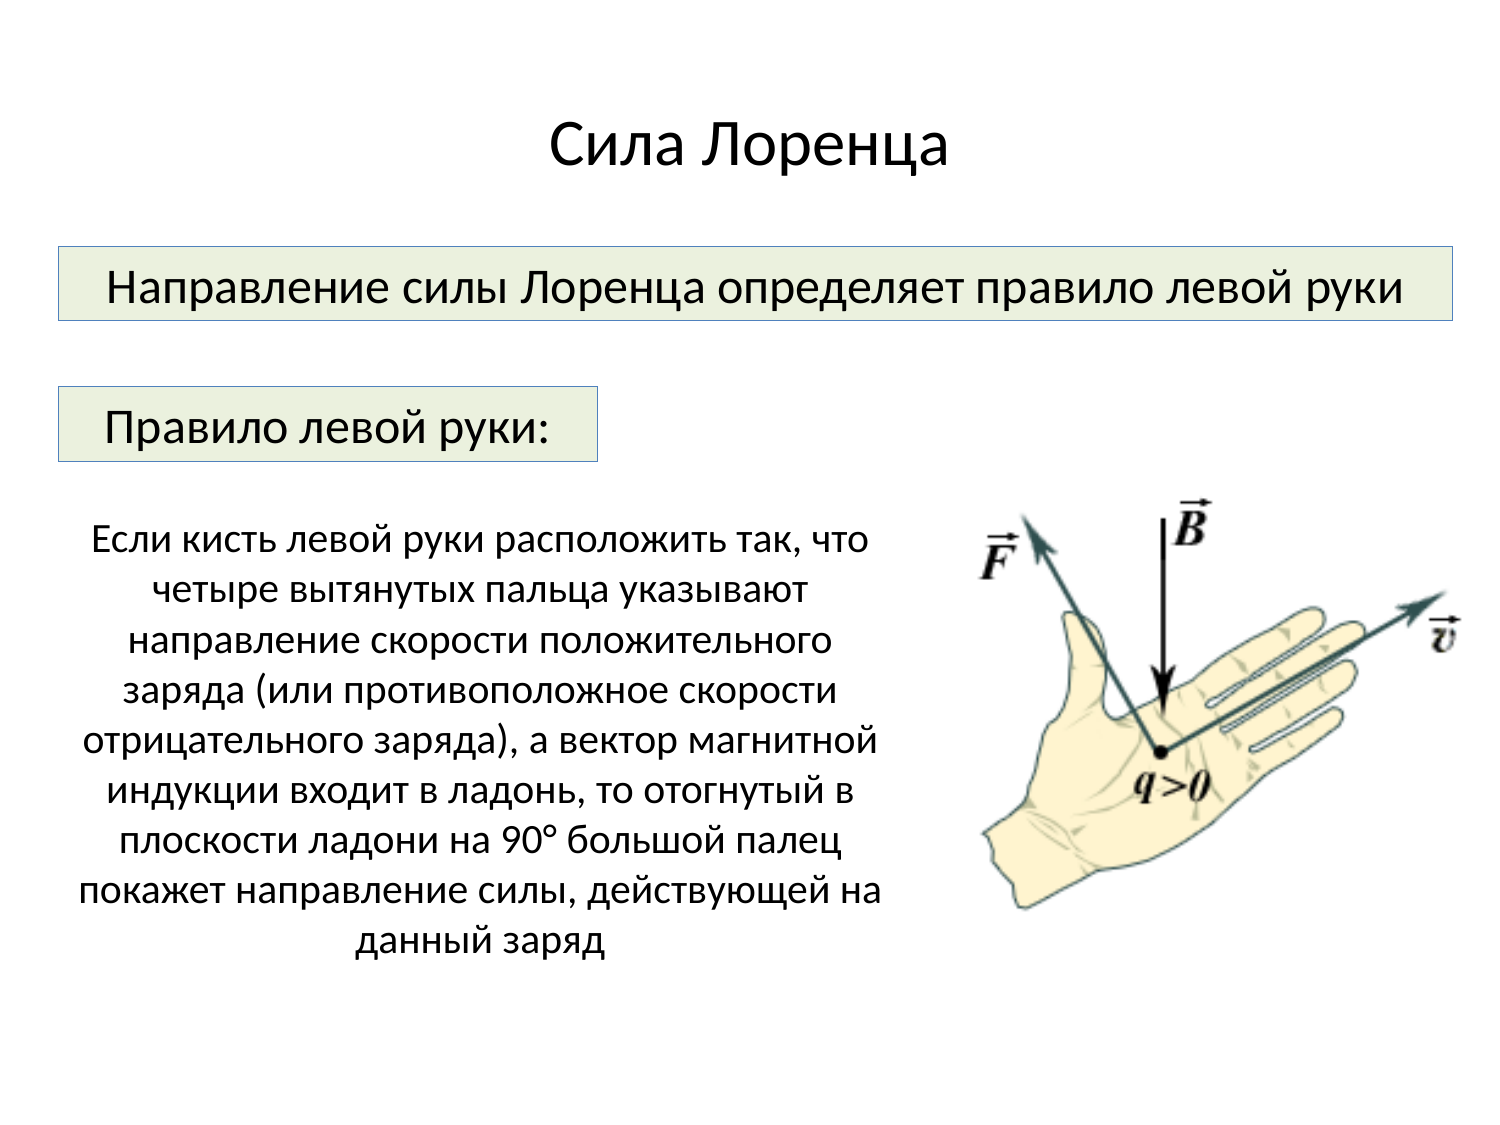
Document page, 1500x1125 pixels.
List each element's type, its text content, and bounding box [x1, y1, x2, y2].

text_box Направление силы Лоренца определяет правило левой руки [58, 246, 1453, 321]
text_box Правило левой руки: [58, 386, 598, 462]
text_box Если кисть левой руки расположить так, что четыре вытянутых пальца указывают направление скорости положительного заряда (или противоположное скорости отрицательного заряда), а вектор магнитной индукции входит в ладонь, то отогнутый в плоскости ладони на 90° большой палец покажет направление силы, действующей на данный заряд [58, 503, 903, 969]
title Сила Лоренца [75, 45, 1425, 233]
picture [937, 480, 1464, 915]
